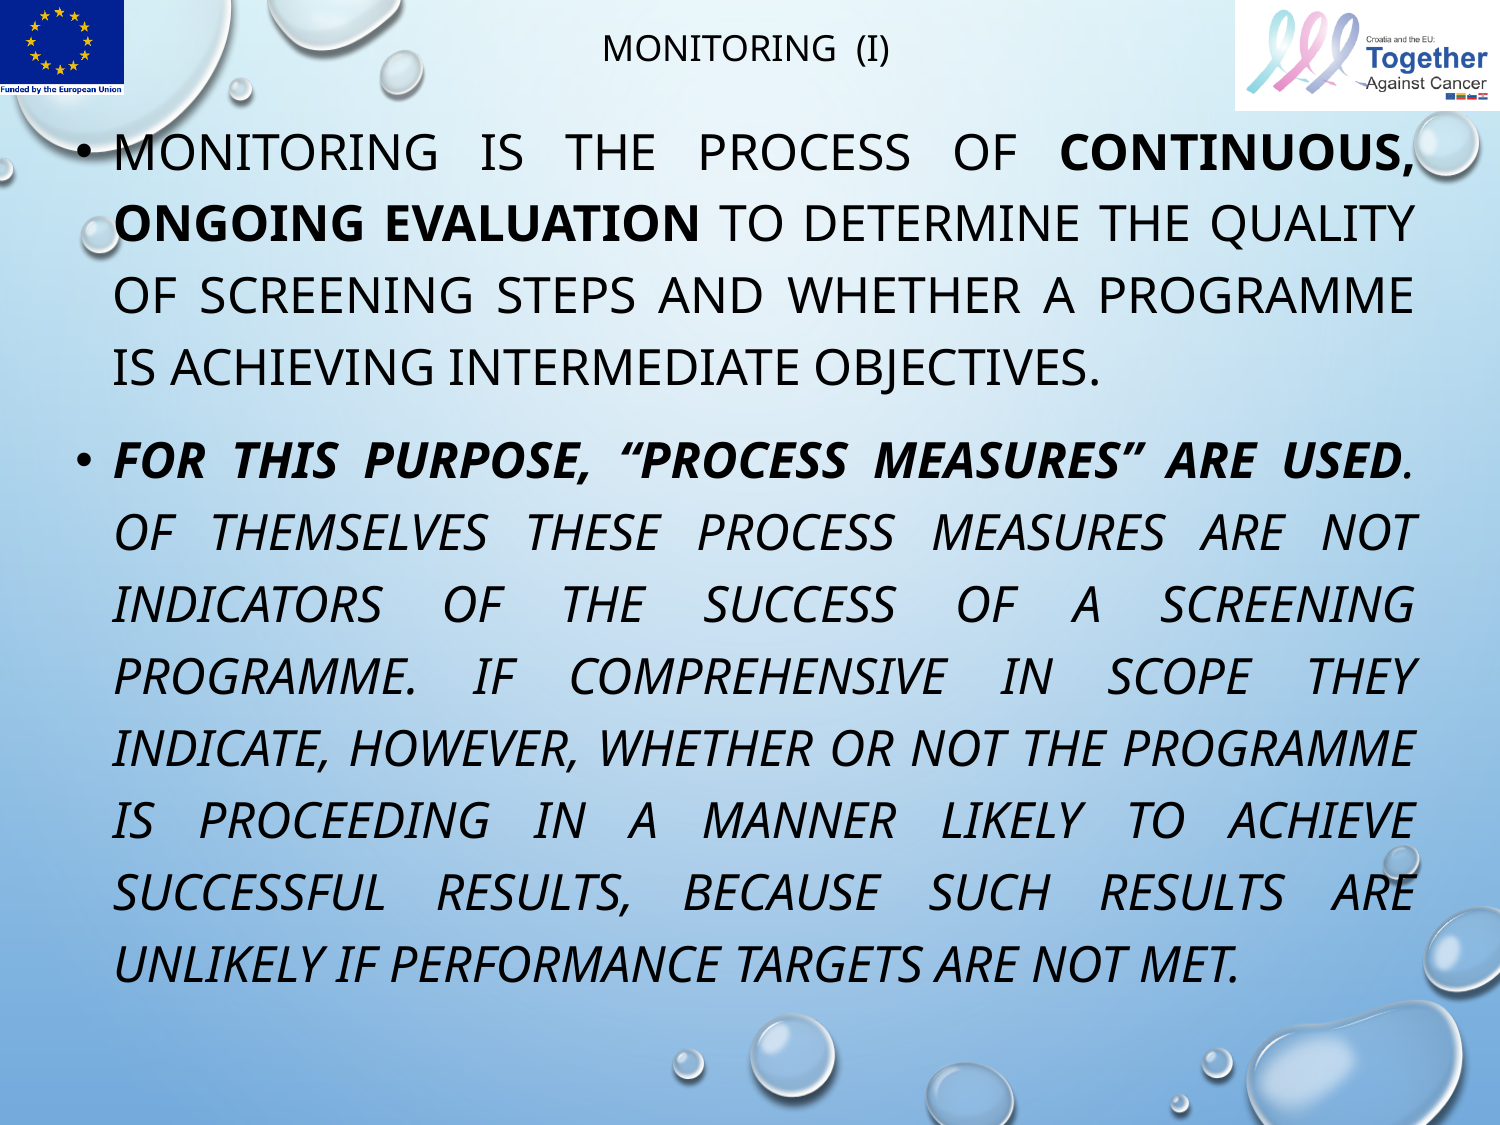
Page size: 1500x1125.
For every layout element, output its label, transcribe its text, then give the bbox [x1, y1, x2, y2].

text_box [125, 0, 1234, 75]
text_box [456, 150, 1056, 191]
picture [0, 0, 1500, 1125]
list Monitoring is the process of continuous, ongoing evaluation to determine the quality of SCREENING steps and whether a programme is achieving intermediate objectives. For this purpose, “process measures” are used. Of themselves these process measures are not indicators of the success of a screening programme. If comprehensive in scope they indicate, however, whether or not the programme is proceeding in a manner likely to achieve successful results, because such results are unlikely if performance targets are not met. [60, 100, 1431, 1045]
